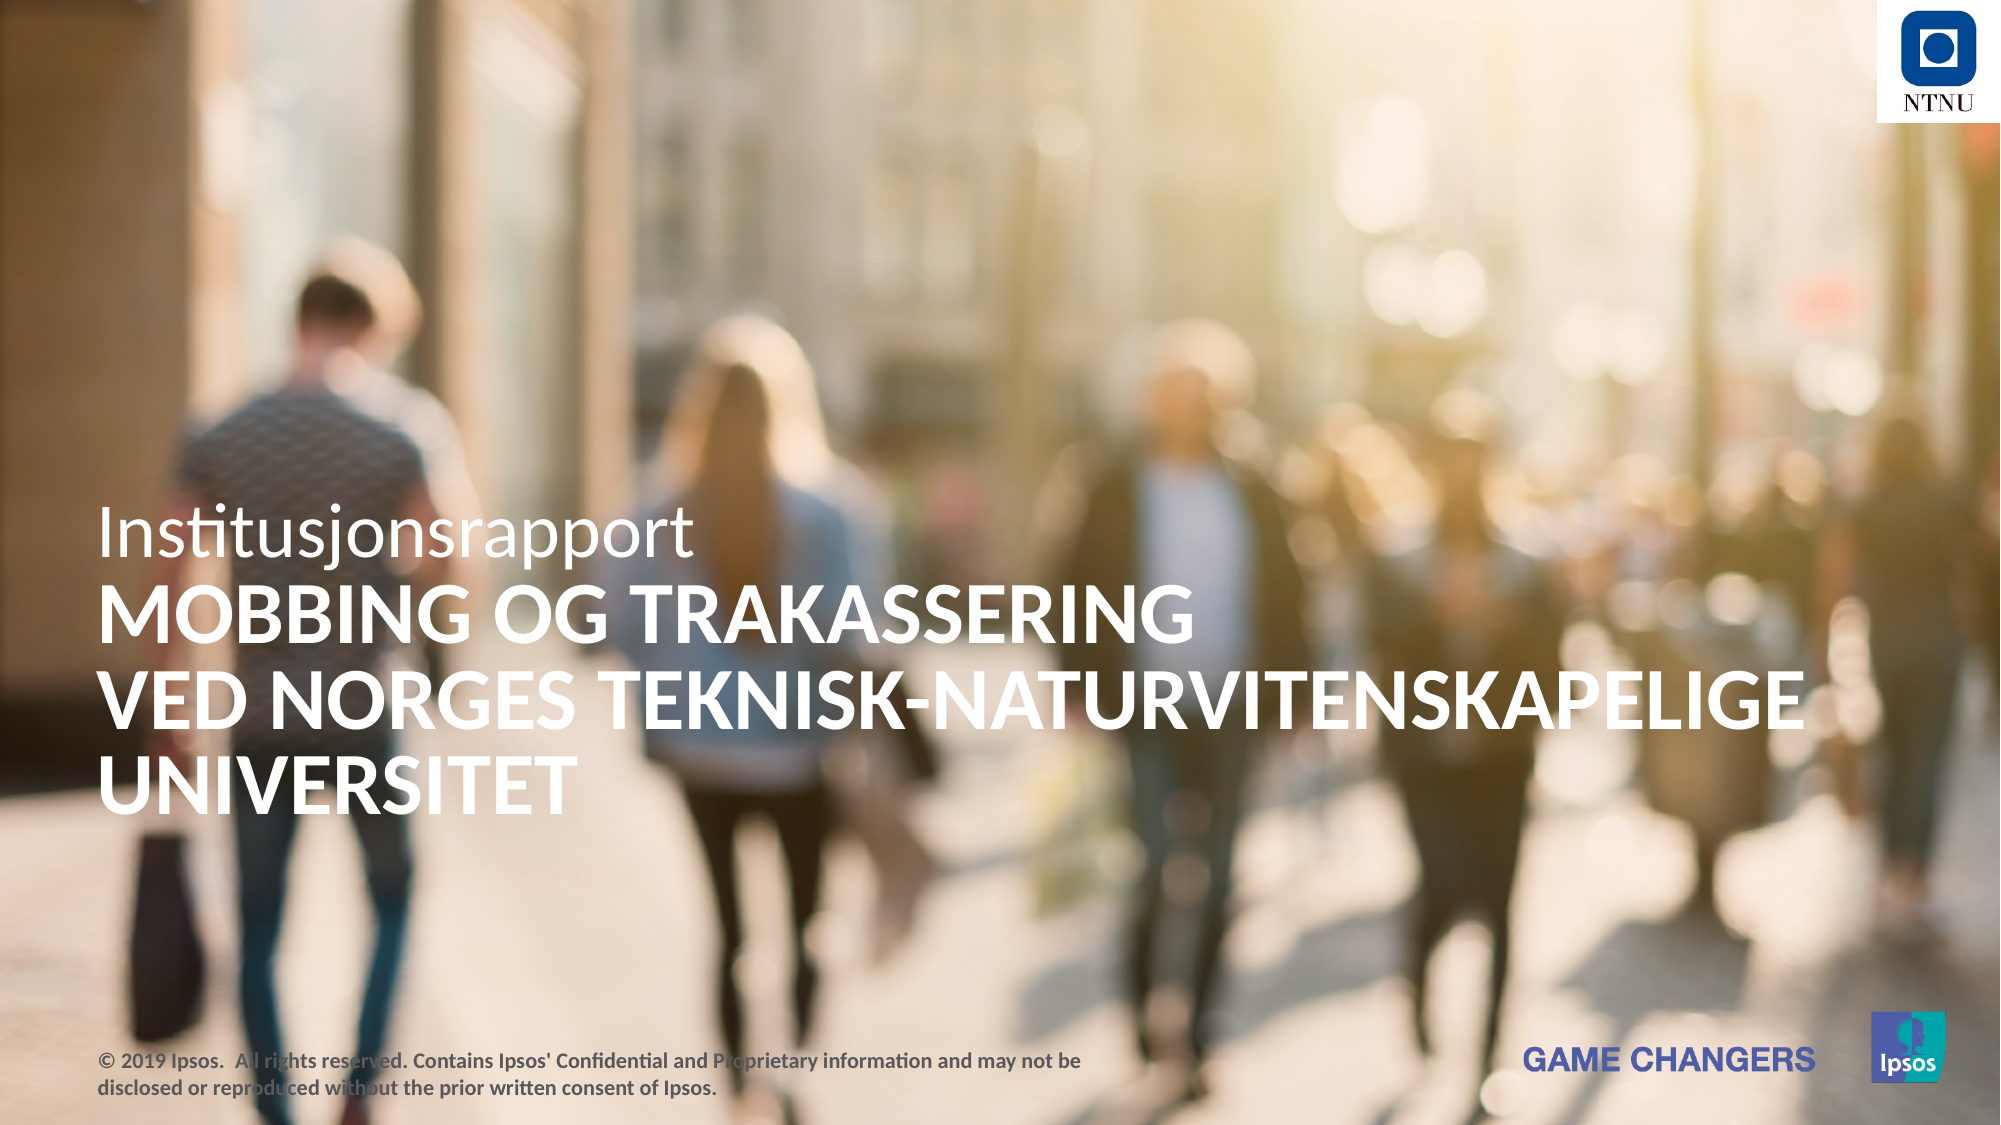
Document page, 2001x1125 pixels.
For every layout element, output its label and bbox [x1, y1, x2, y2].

text_box [1523, 1004, 1947, 1083]
picture [0, 0, 2000, 1125]
